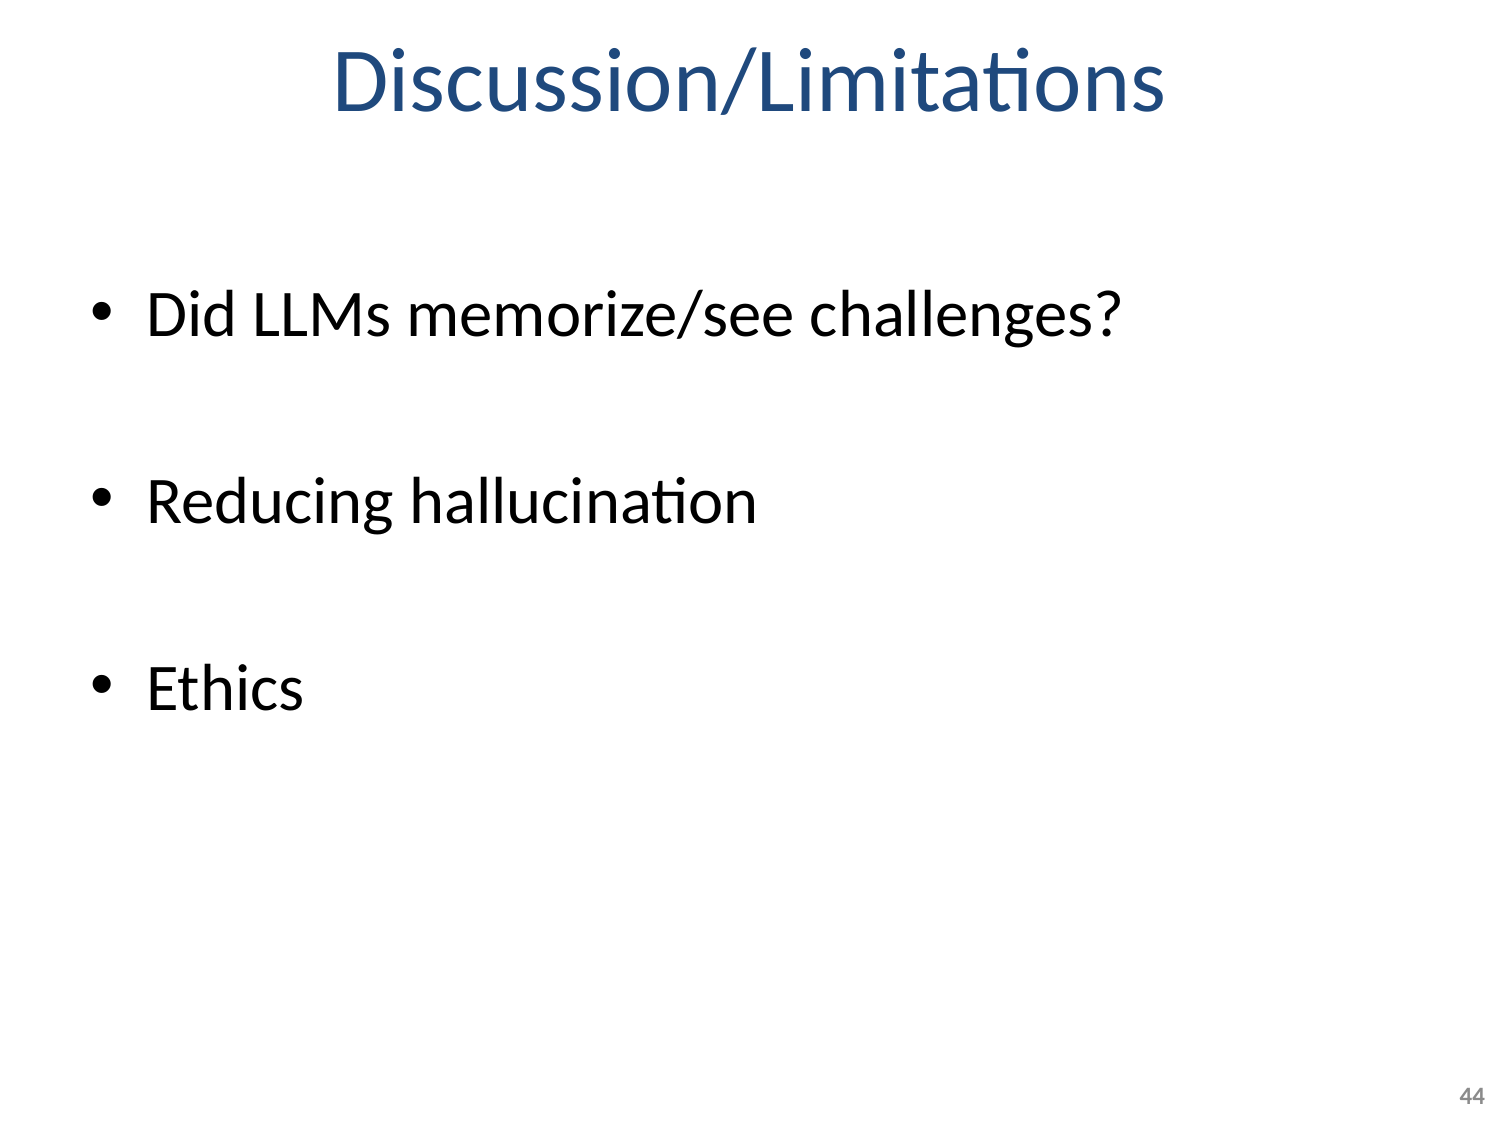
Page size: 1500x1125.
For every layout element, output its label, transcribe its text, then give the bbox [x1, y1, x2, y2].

list Did LLMs memorize/see challenges? Reducing hallucination Ethics [75, 262, 1425, 1005]
slide_number 44 [1397, 1065, 1500, 1125]
title Discussion/Limitations [75, 0, 1425, 150]
